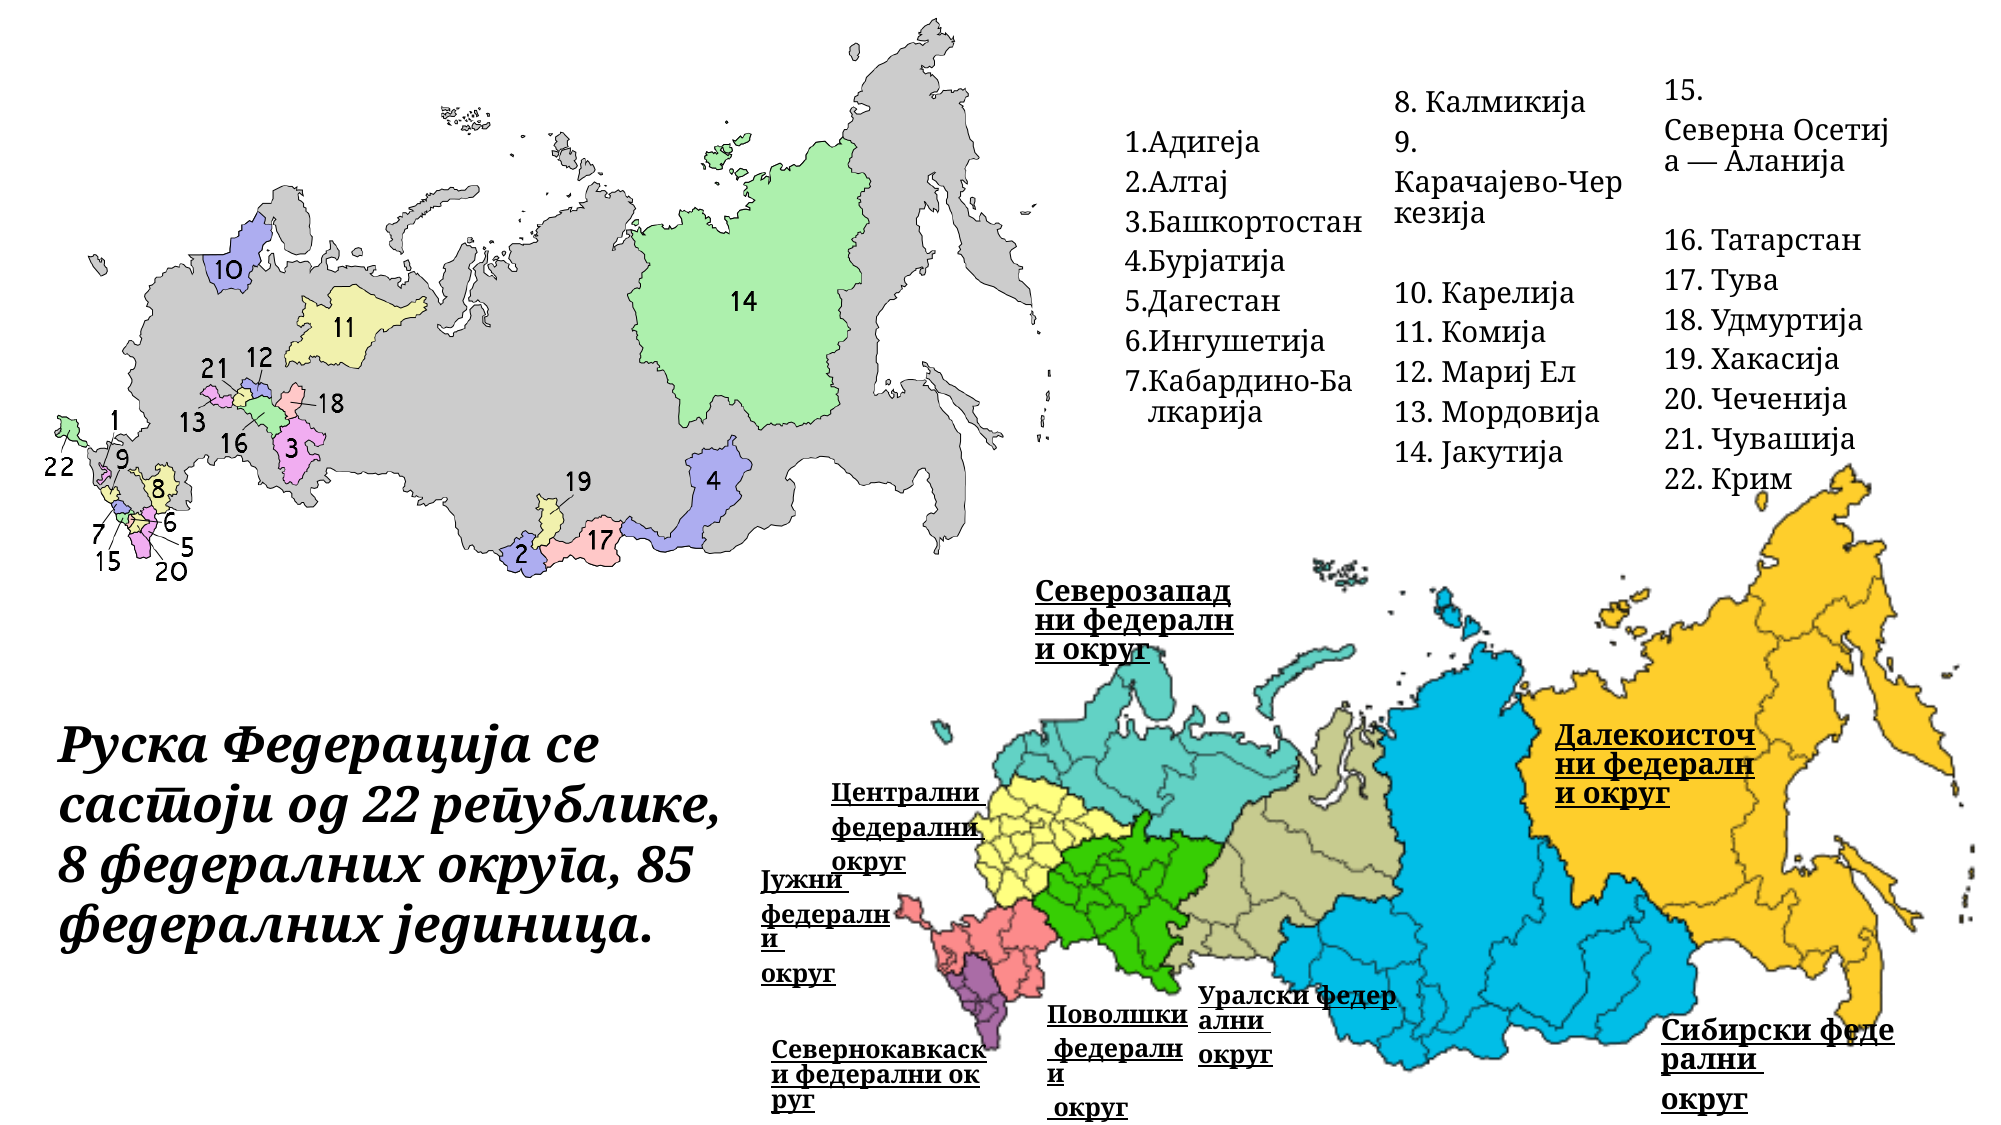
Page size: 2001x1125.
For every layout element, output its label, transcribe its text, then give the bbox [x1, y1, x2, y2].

table_header 8. Калмикија 9. Карачајево-Черкезија 10. Карелија 11. Комија 12. Мариј Ел 13. Мордовија 14. Јакутија [1379, 61, 1649, 455]
text_box Поволшки федерални округ [1032, 1089, 1210, 1108]
text_box Руска Федерација се састоји од 22 републике, 8 федералних округа, 85 федералних јединица. [43, 705, 741, 960]
text_box Јужни федерални округ [746, 856, 885, 974]
text_box Централни федерални округ [816, 769, 885, 856]
text_box Севернокавкаски федерални округ [756, 1026, 885, 1076]
text_box Сибирски федерални округ [1646, 1089, 1918, 1099]
table_header Адигеја Алтај Башкортостан Бурјатија Дагестан Ингушетија Кабардино-Балкарија [1110, 61, 1379, 455]
picture [35, 17, 1984, 1089]
table_header 15. Северна Осетија — Аланија 16. Татарстан 17. Тува 18. Удмуртија 19. Хакасија 20. Чеченија 21. Чувашија 22. Крим [1649, 61, 1919, 455]
